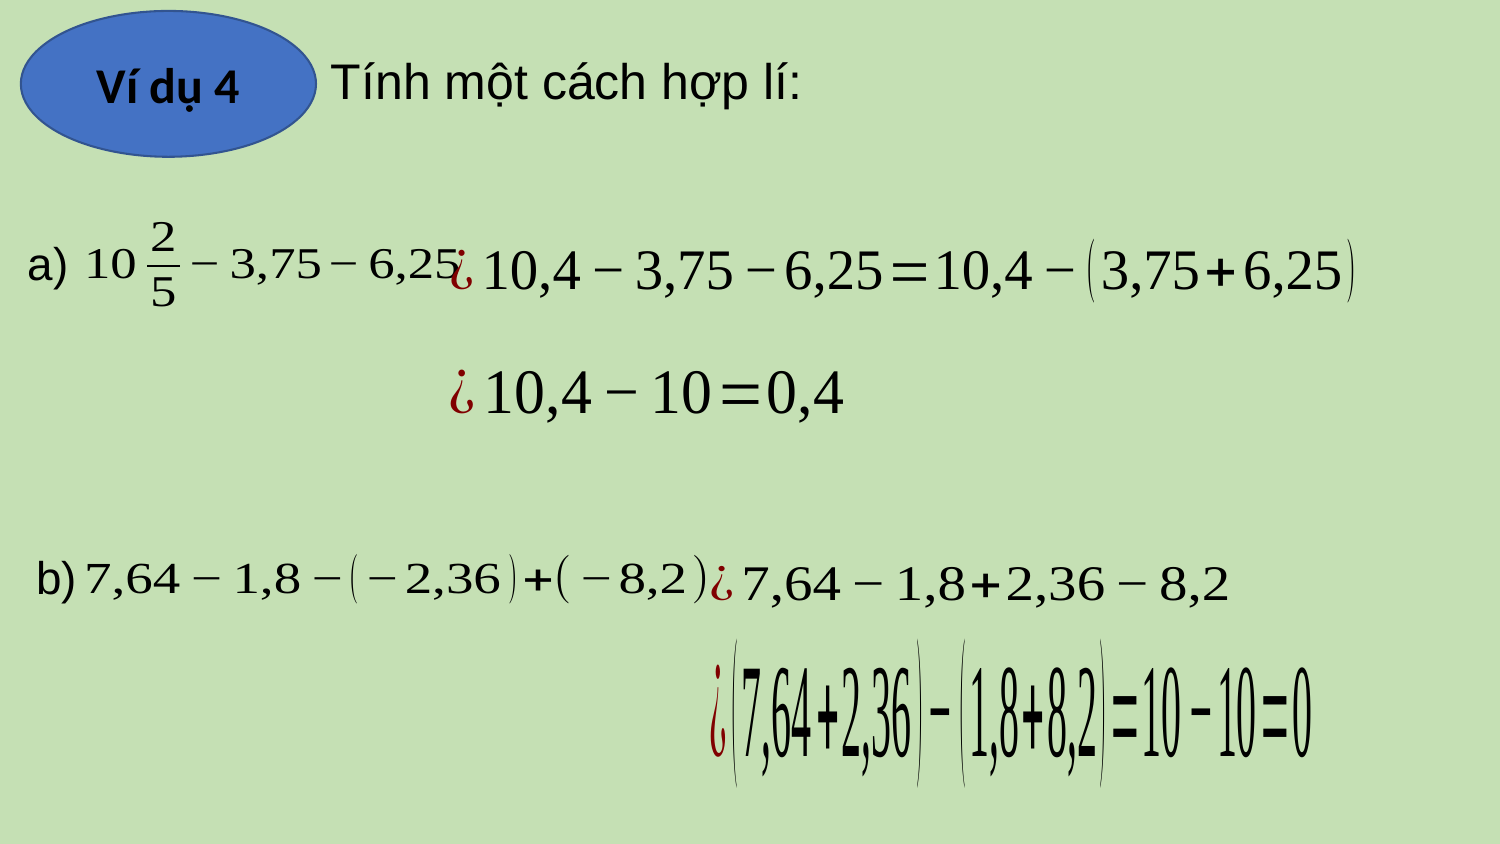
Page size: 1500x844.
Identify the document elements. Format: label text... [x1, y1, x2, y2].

text_box b) [21, 541, 92, 611]
text_box Ví dụ 4 [19, 9, 318, 158]
text_box a) [12, 227, 84, 297]
text_box Tính một cách hợp lí: [316, 42, 830, 117]
